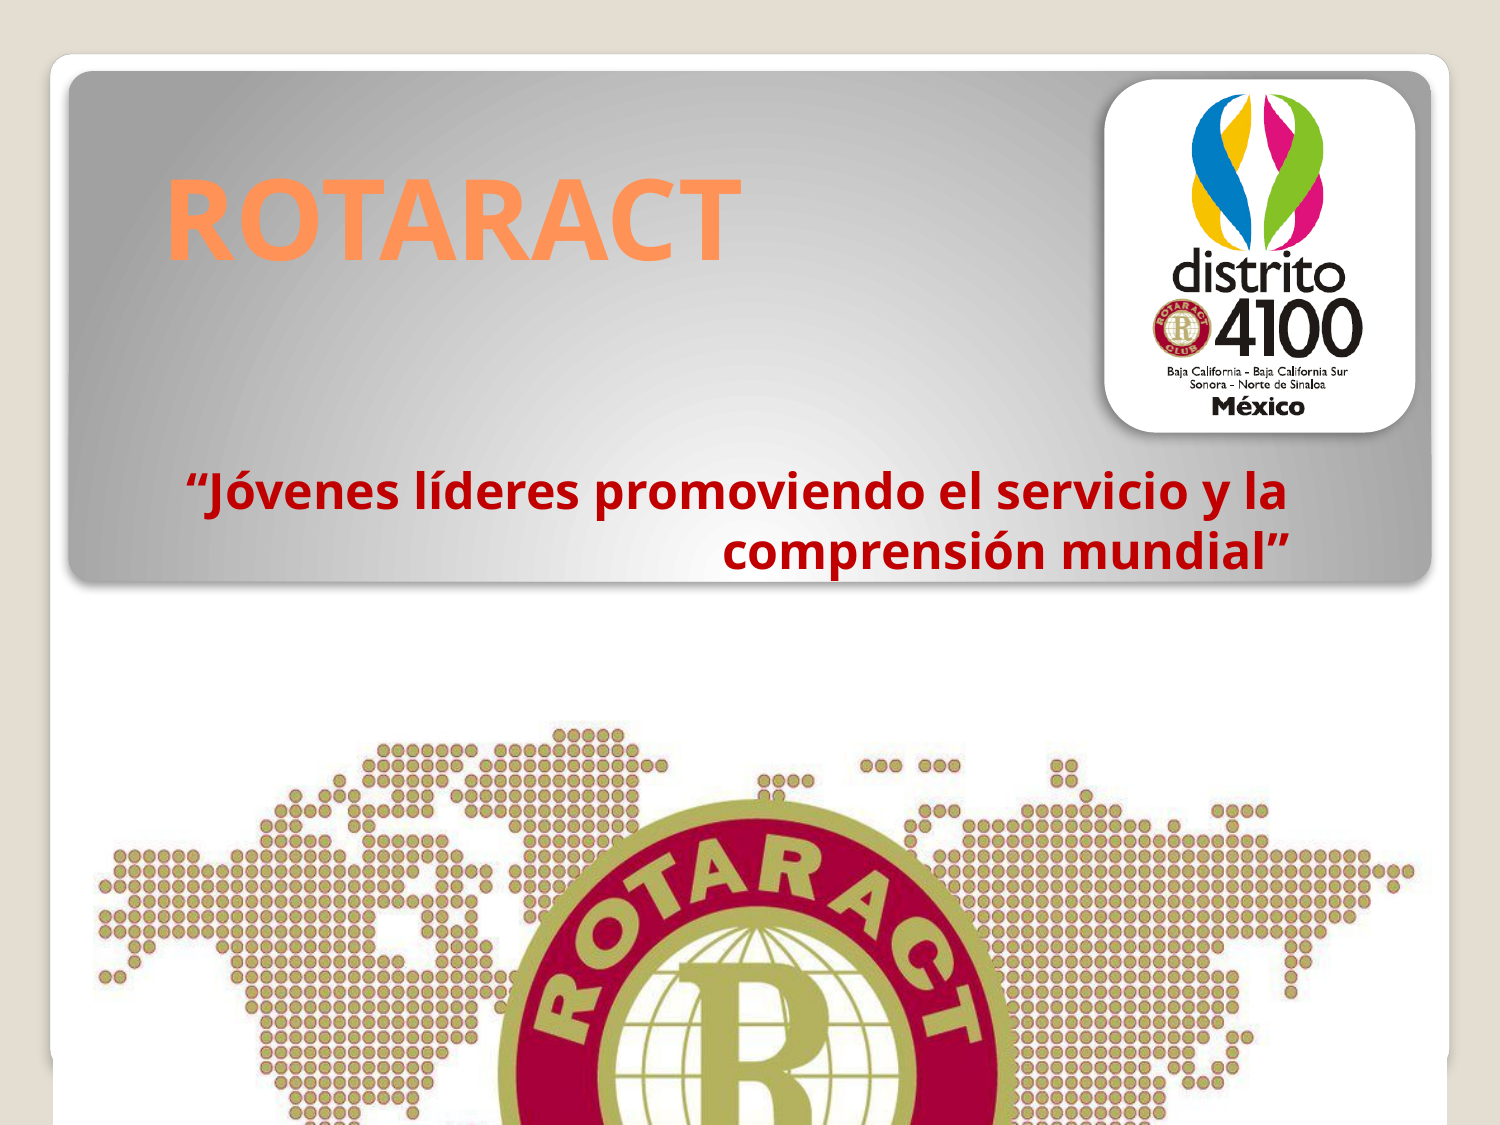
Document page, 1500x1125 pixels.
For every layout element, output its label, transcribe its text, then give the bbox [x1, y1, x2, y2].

picture [52, 656, 1448, 1125]
subtitle “Jóvenes líderes promoviendo el servicio y la comprensión mundial” [29, 459, 1305, 610]
picture [1104, 79, 1416, 433]
title ROTARACT [153, 137, 1090, 291]
